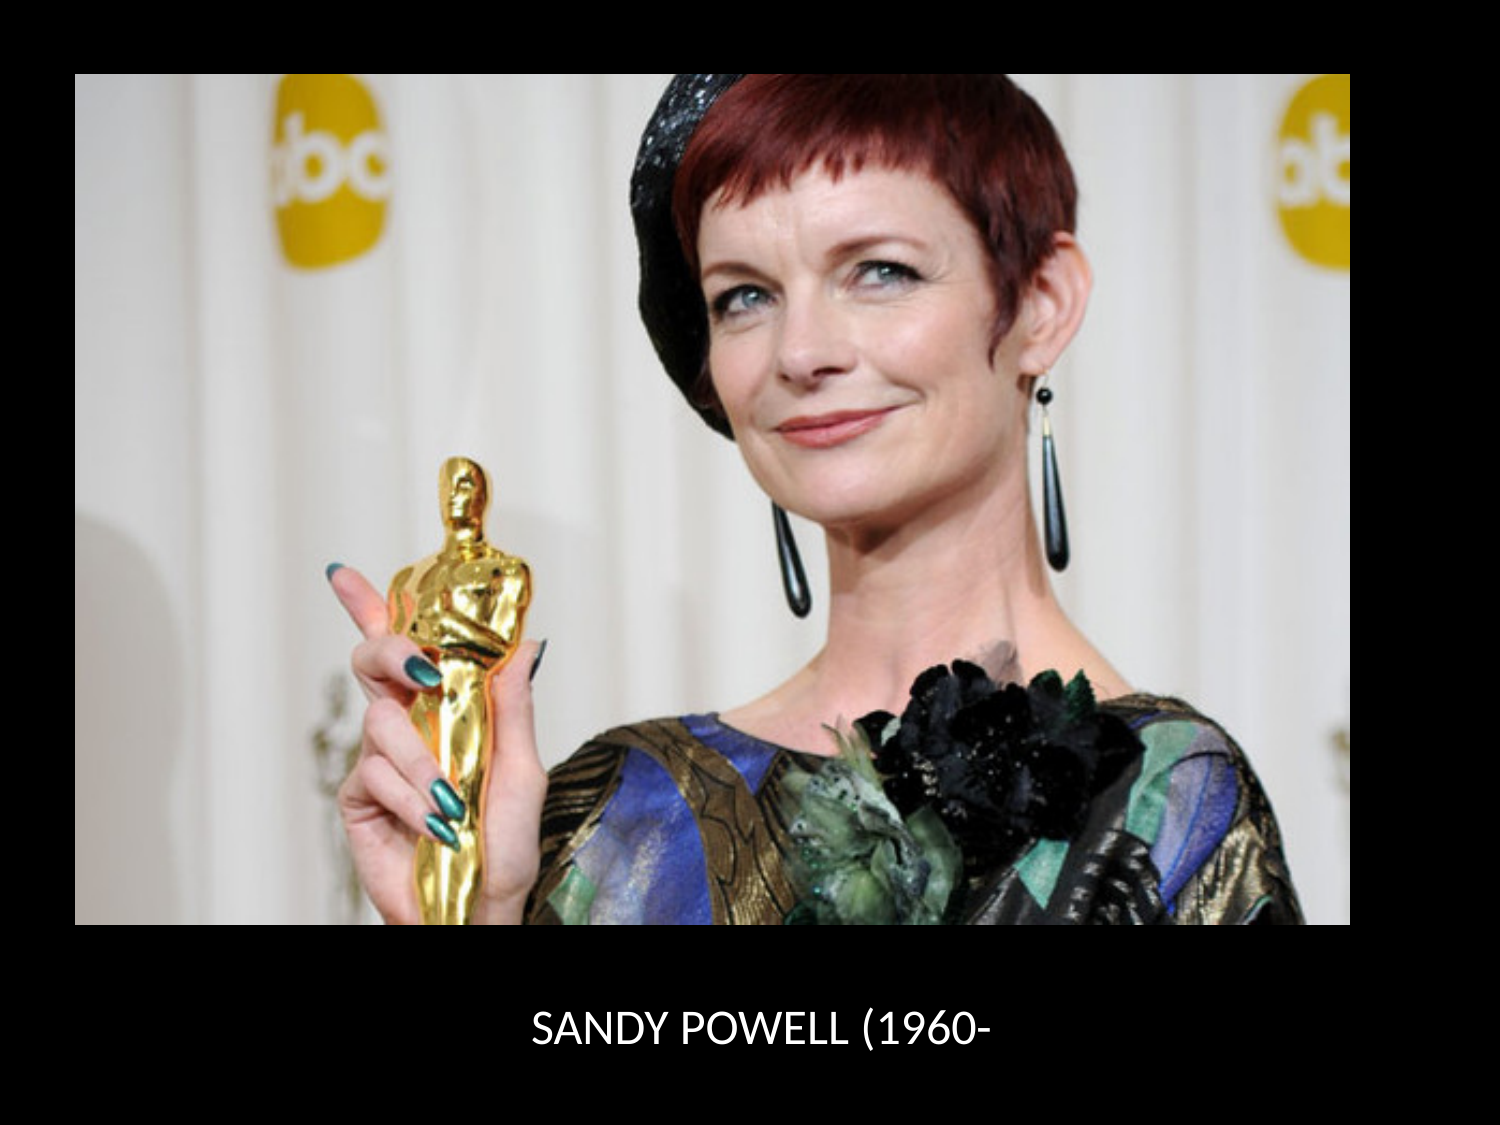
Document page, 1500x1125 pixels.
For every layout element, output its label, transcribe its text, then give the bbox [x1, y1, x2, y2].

picture [74, 74, 1351, 926]
text_box SANDY POWELL (1960- [516, 987, 1007, 1063]
